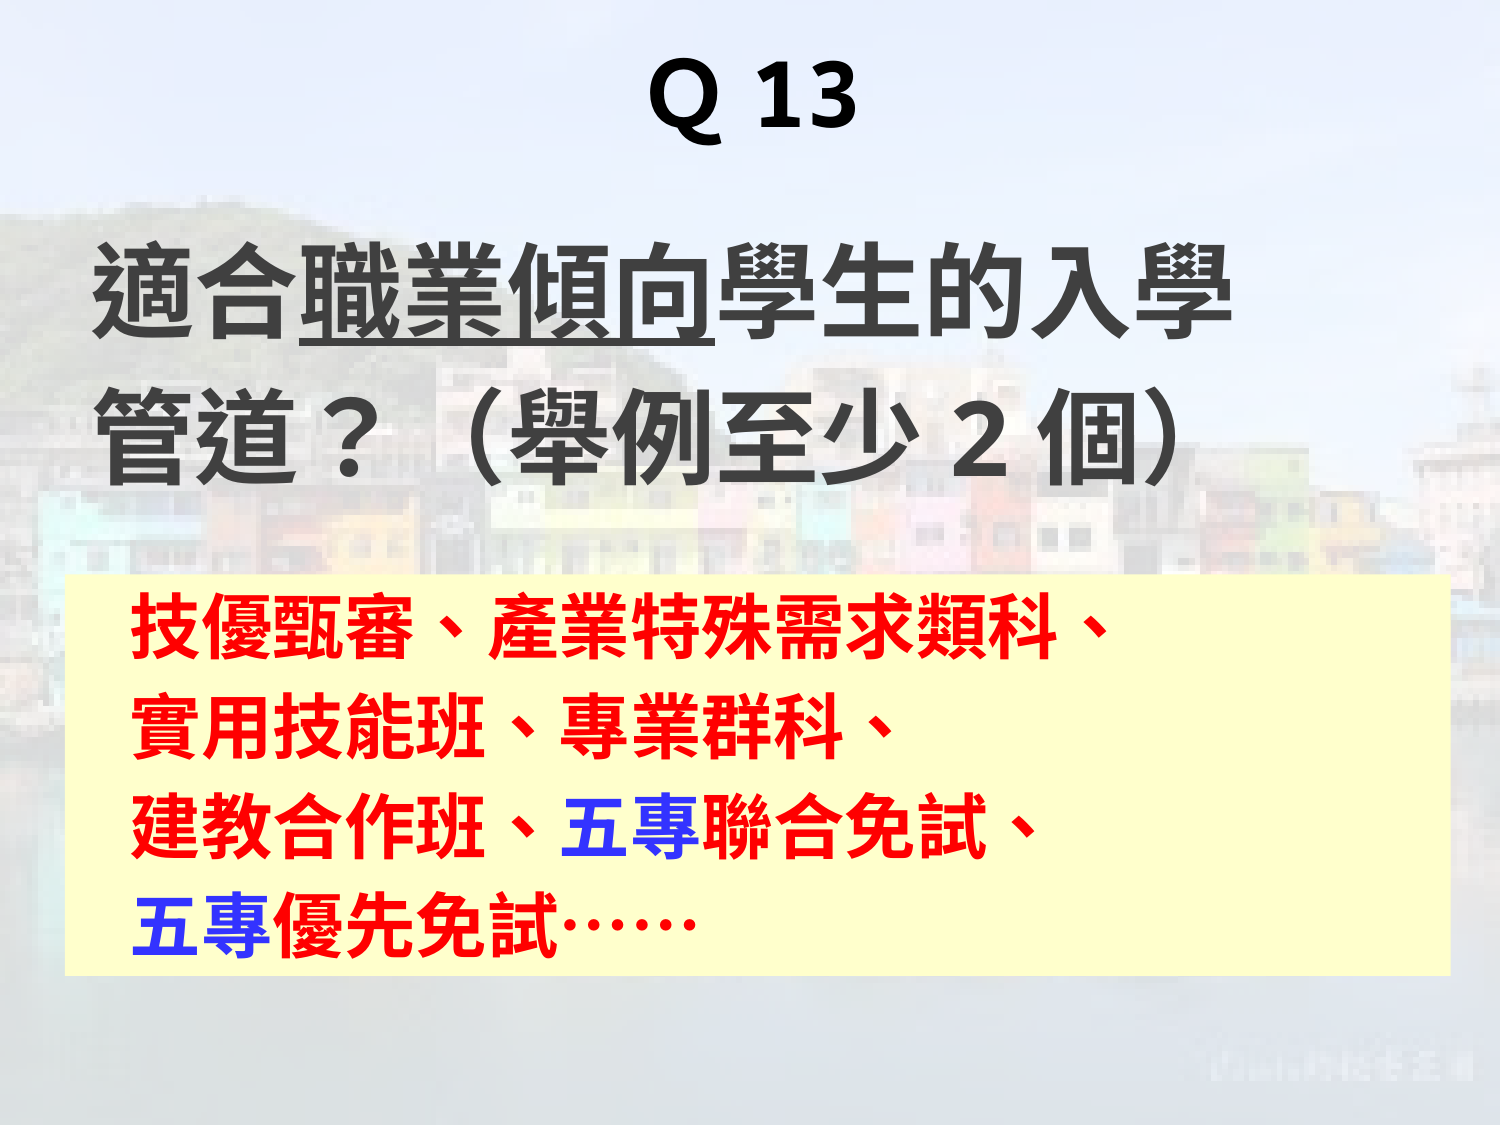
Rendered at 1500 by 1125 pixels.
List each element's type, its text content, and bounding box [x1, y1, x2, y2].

title Ｑ13 [0, 2, 1500, 179]
list 技優甄審、產業特殊需求類科、 實用技能班、專業群科、 建教合作班、五專聯合免試、 五專優先免試…… [64, 574, 1452, 977]
list 適合職業傾向學生的入學 管道？（舉例至少2個） [74, 207, 1426, 516]
